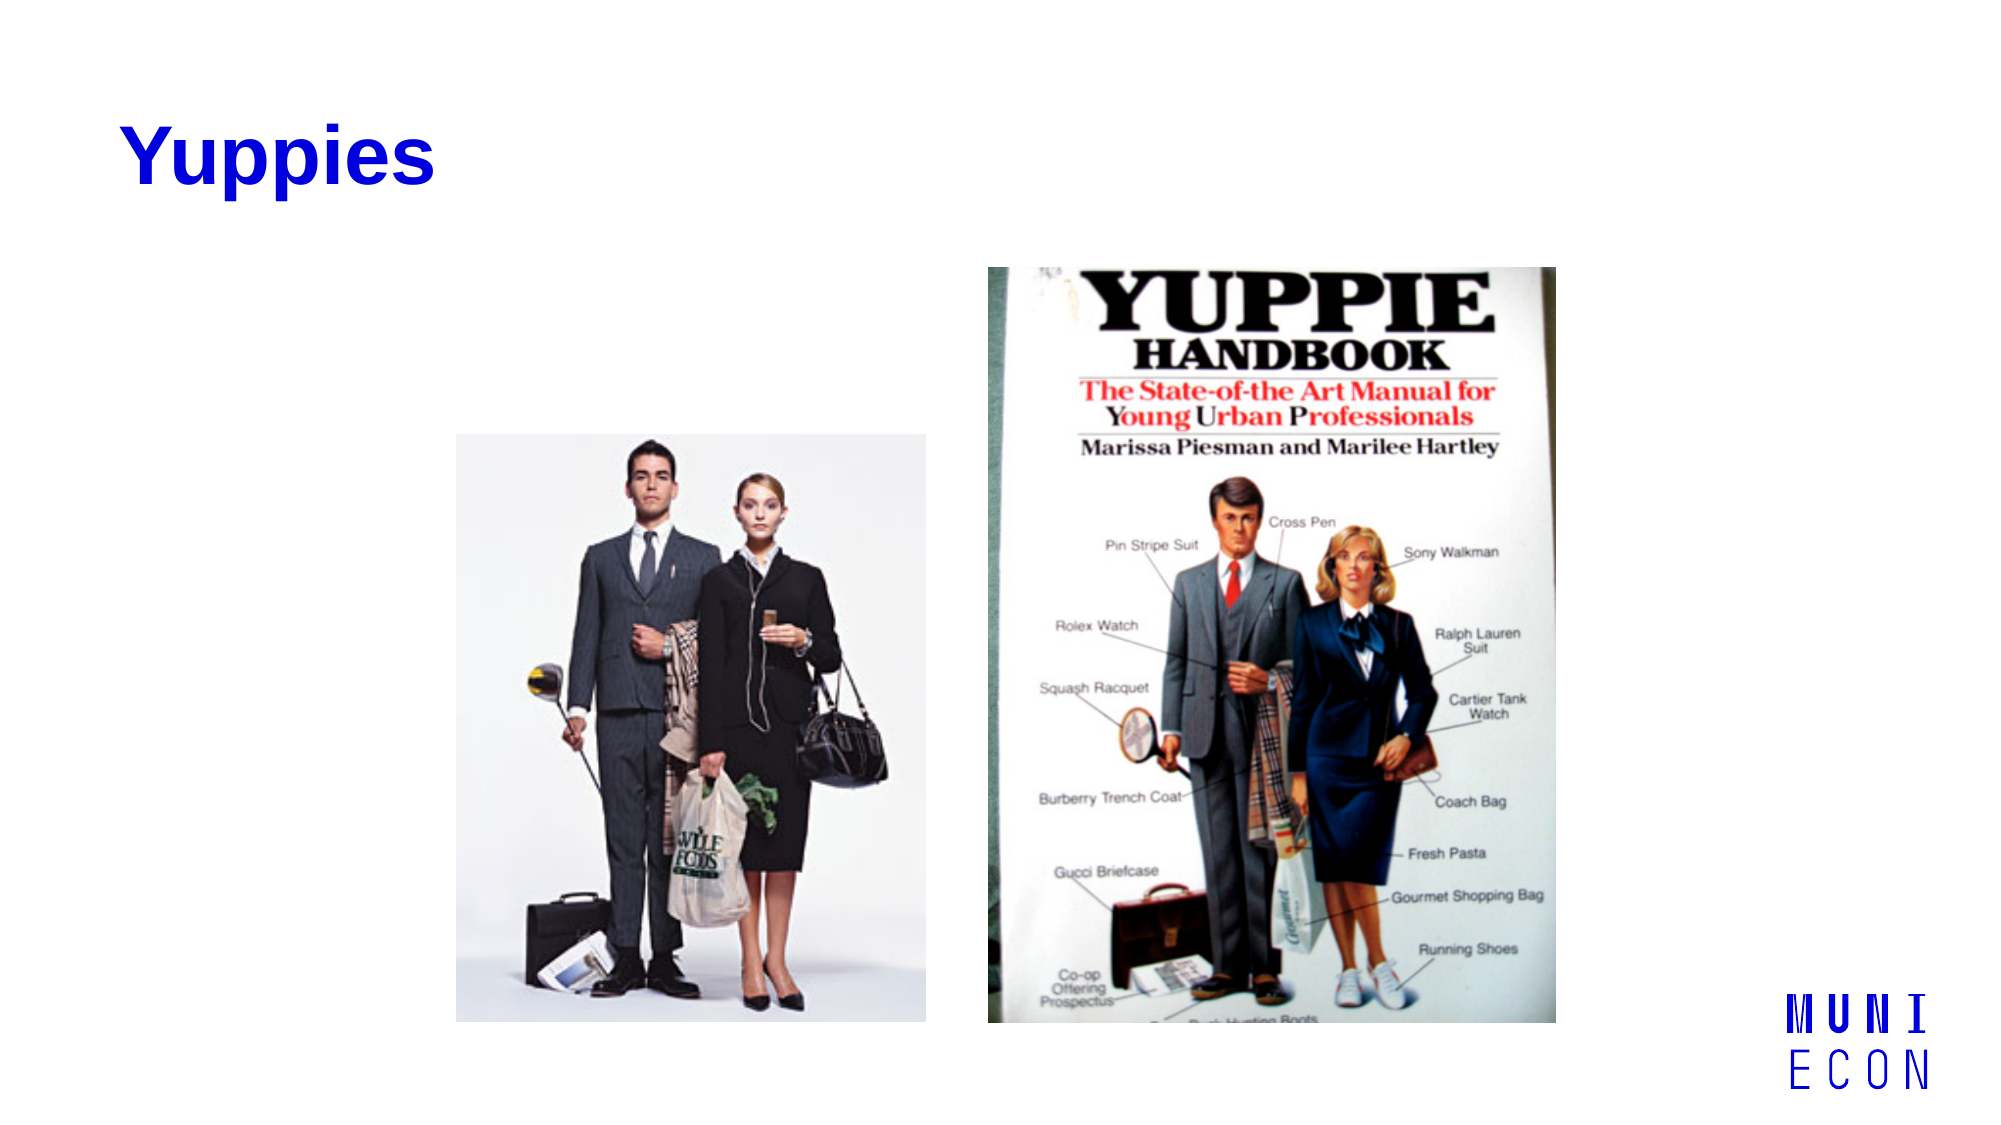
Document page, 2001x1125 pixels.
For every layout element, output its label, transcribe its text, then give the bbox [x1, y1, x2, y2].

picture [987, 266, 1556, 1023]
title Yuppies [118, 118, 1883, 193]
picture [456, 434, 927, 1023]
